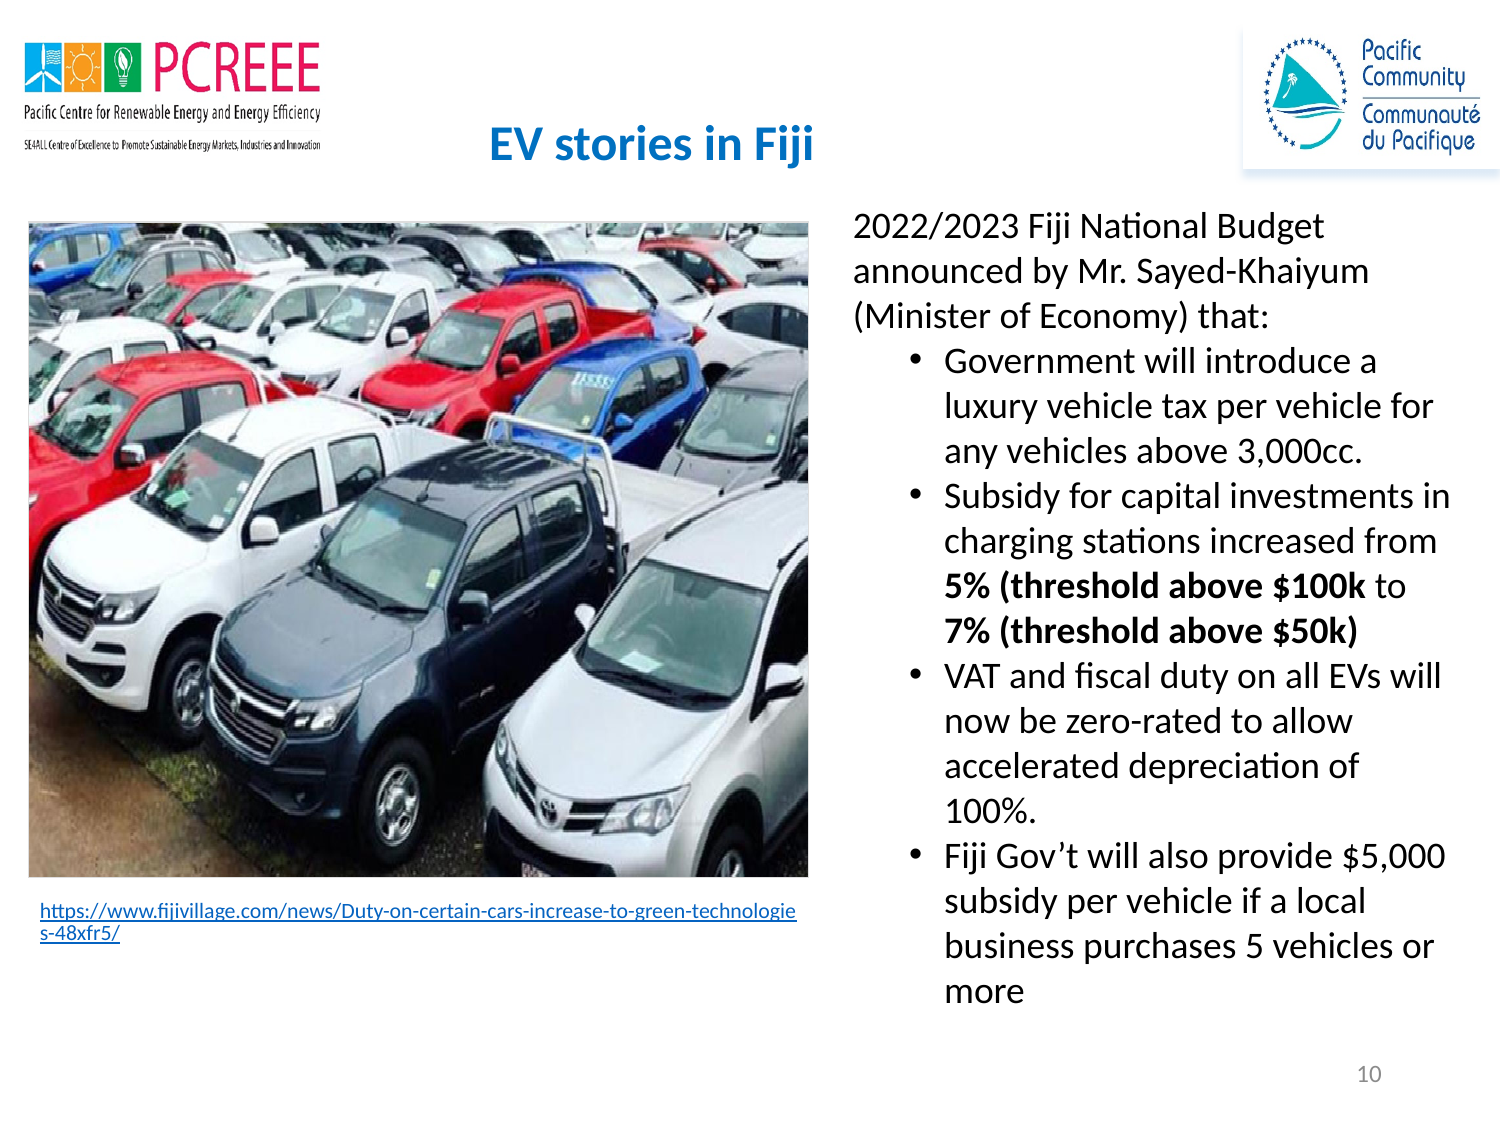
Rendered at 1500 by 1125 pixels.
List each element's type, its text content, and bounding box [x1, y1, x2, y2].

picture [24, 219, 814, 890]
picture [21, 36, 329, 156]
text_box https://www.fijivillage.com/news/Duty-on-certain-cars-increase-to-green-technologies-48xfr5/ [24, 890, 814, 957]
slide_number 10 [1059, 1042, 1397, 1103]
text_box 2022/2023 Fiji National Budget announced by Mr. Sayed-Khaiyum (Minister of Economy) that: Government will introduce a luxury vehicle tax per vehicle for any vehicles above 3,000cc. Subsidy for capital investments in charging stations increased from 5% (threshold above $100k to 7% (threshold above $50k) VAT and fiscal duty on all EVs will now be zero-rated to allow accelerated depreciation of 100%. Fiji Gov’t will also provide $5,000 subsidy per vehicle if a local business purchases 5 vehicles or more [838, 194, 1475, 1019]
picture [1243, 23, 1500, 169]
text_box EV stories in Fiji [474, 102, 1310, 178]
